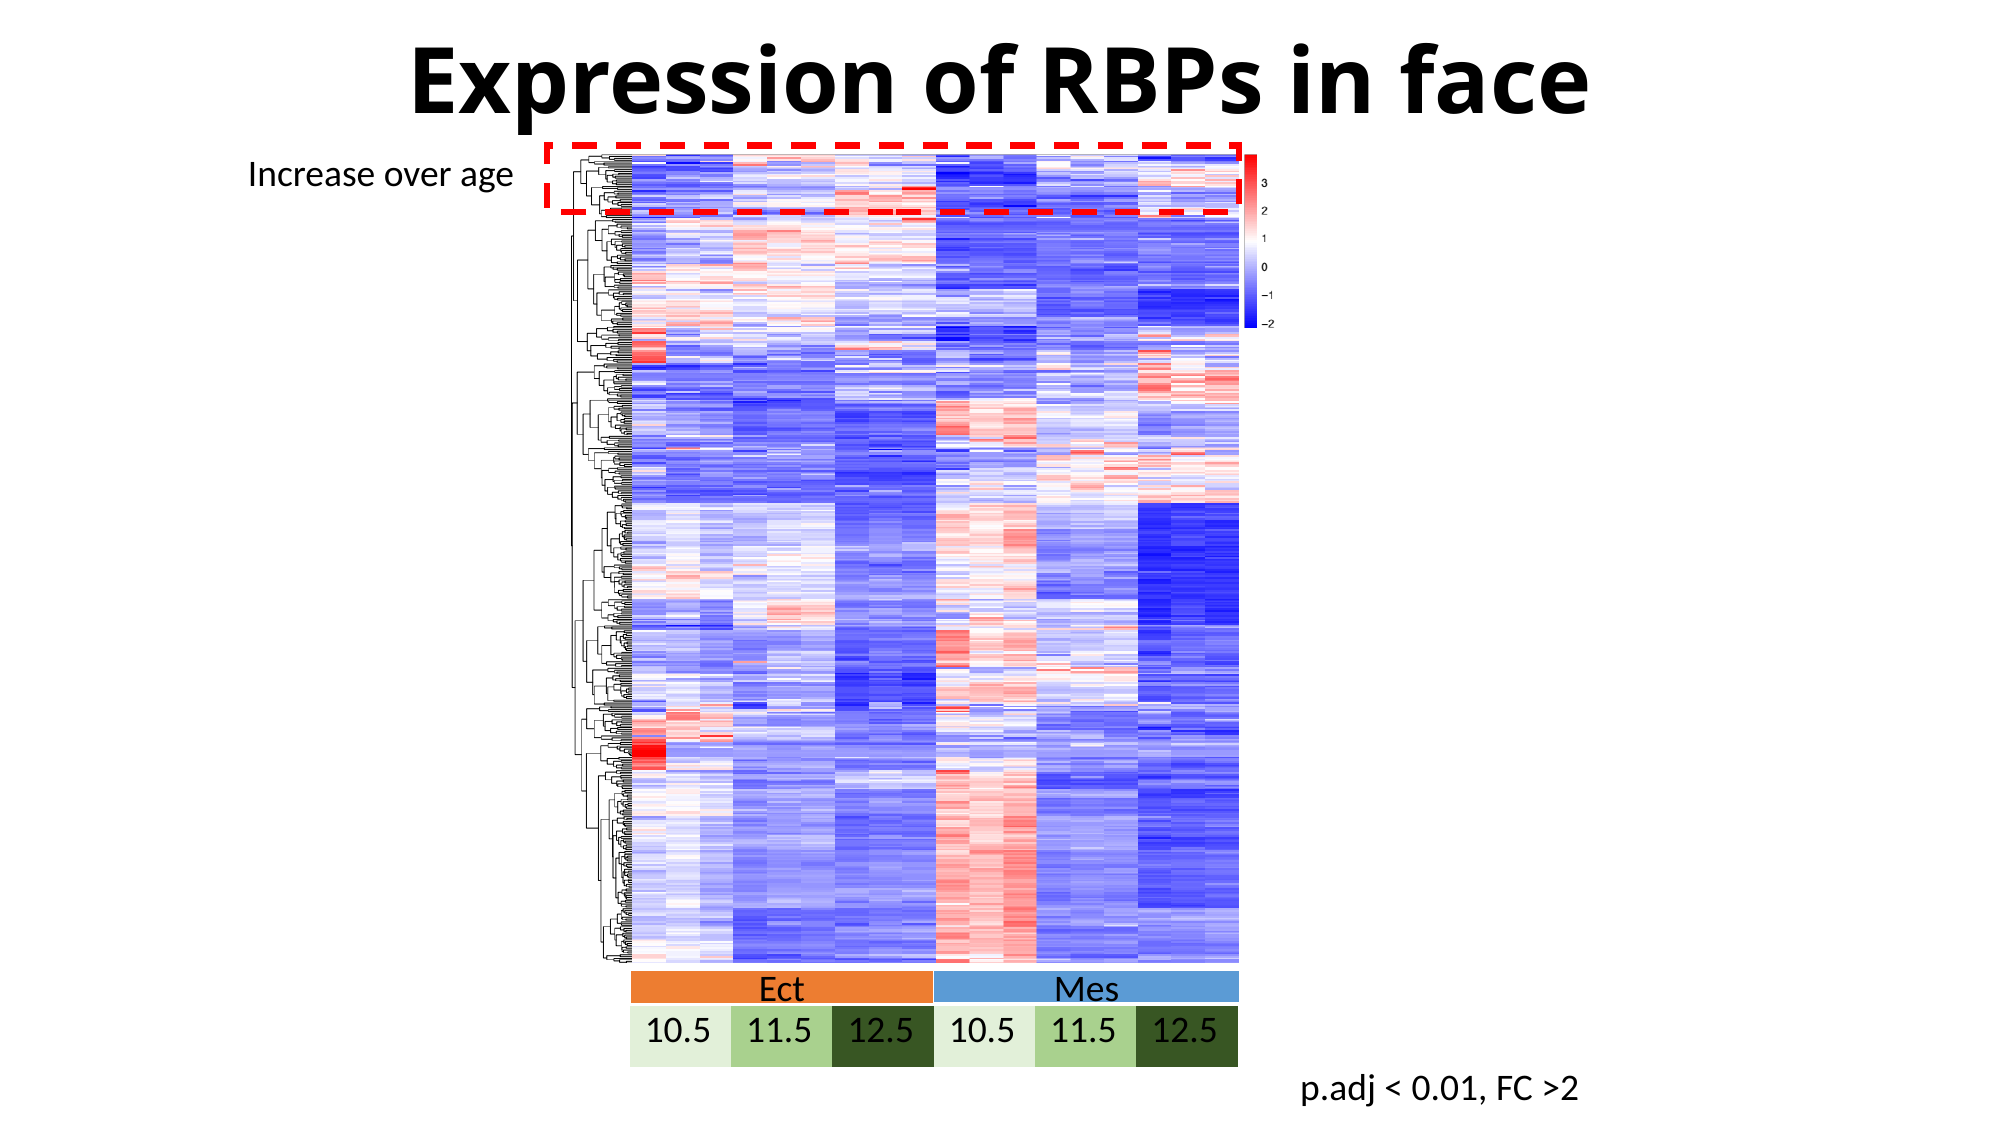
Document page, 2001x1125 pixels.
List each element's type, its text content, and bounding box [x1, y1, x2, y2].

table_header 10.5 [934, 1006, 1035, 1067]
table_header 12.5 [1136, 1006, 1238, 1067]
title Expression of RBPs in face [137, 0, 1863, 194]
text_box p.adj < 0.01, FC >2 [1285, 1055, 1763, 1116]
text_box Mes [934, 971, 1239, 1002]
text_box Ect [631, 971, 933, 1003]
table_header 10.5 [630, 1006, 731, 1067]
text_box [546, 144, 1240, 213]
table_header 12.5 [832, 1006, 934, 1067]
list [568, 148, 1276, 963]
table_header 11.5 [731, 1006, 832, 1067]
text_box Increase over age [173, 141, 534, 202]
table_header 11.5 [1035, 1006, 1136, 1067]
